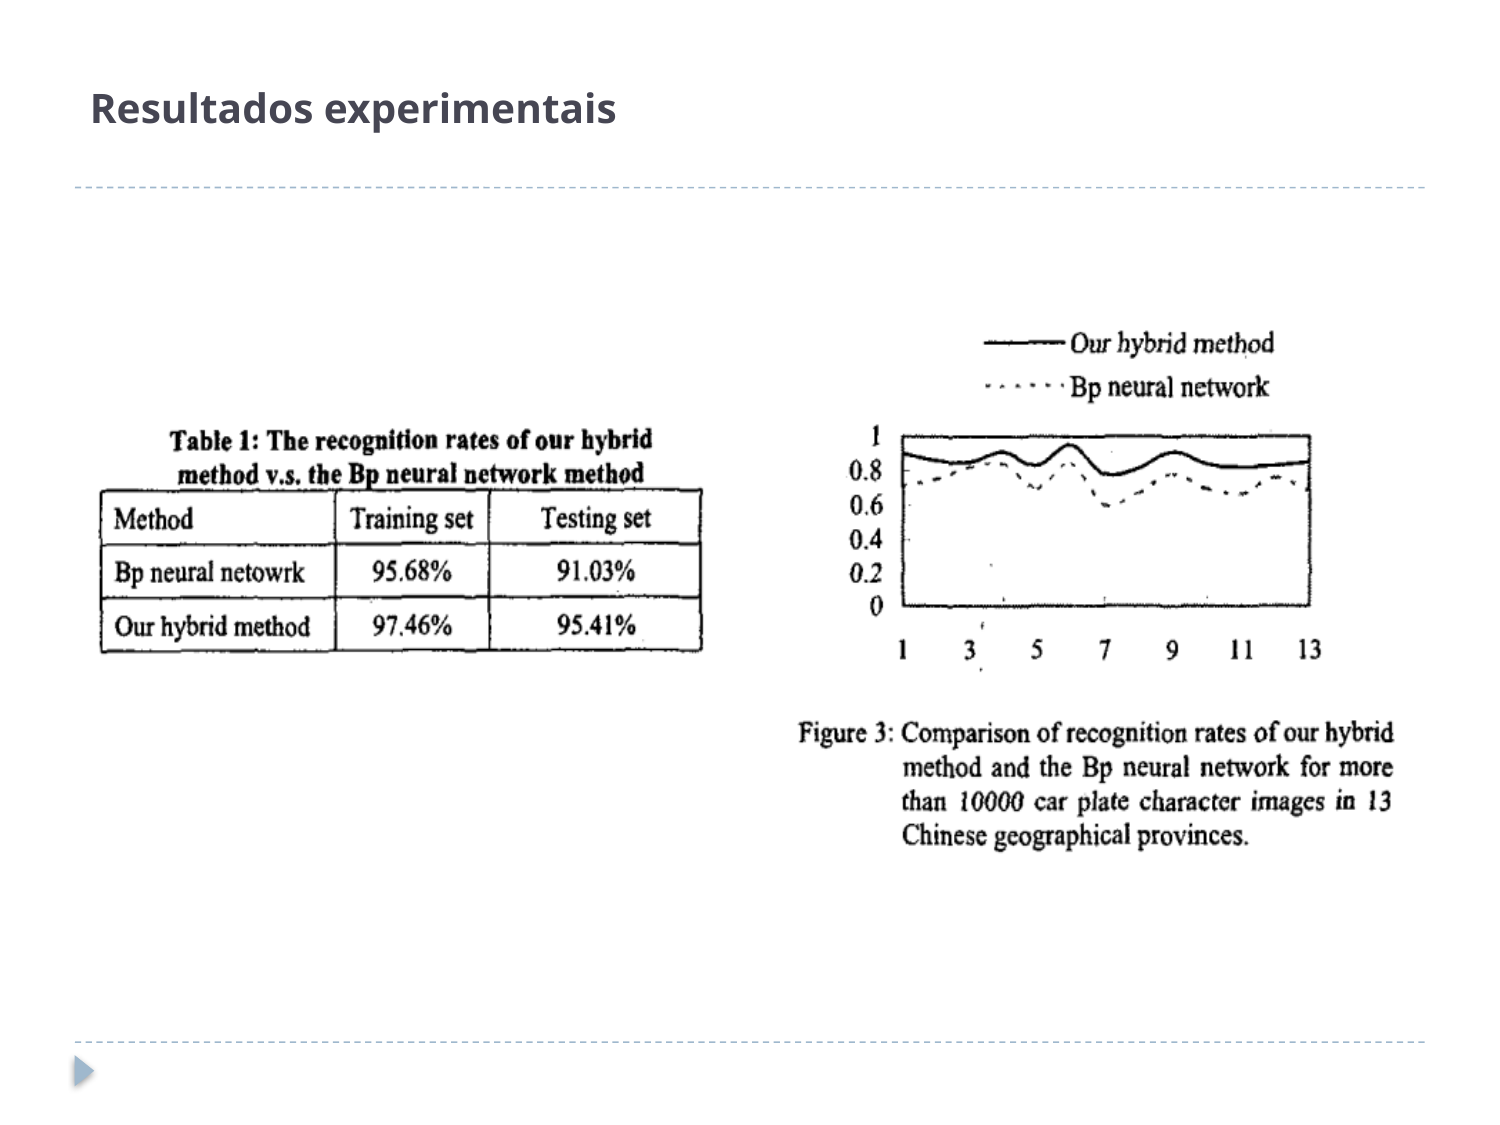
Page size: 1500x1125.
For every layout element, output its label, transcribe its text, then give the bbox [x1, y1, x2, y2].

picture [762, 287, 1402, 860]
picture [74, 413, 725, 660]
title Resultados experimentais [75, 24, 1425, 188]
